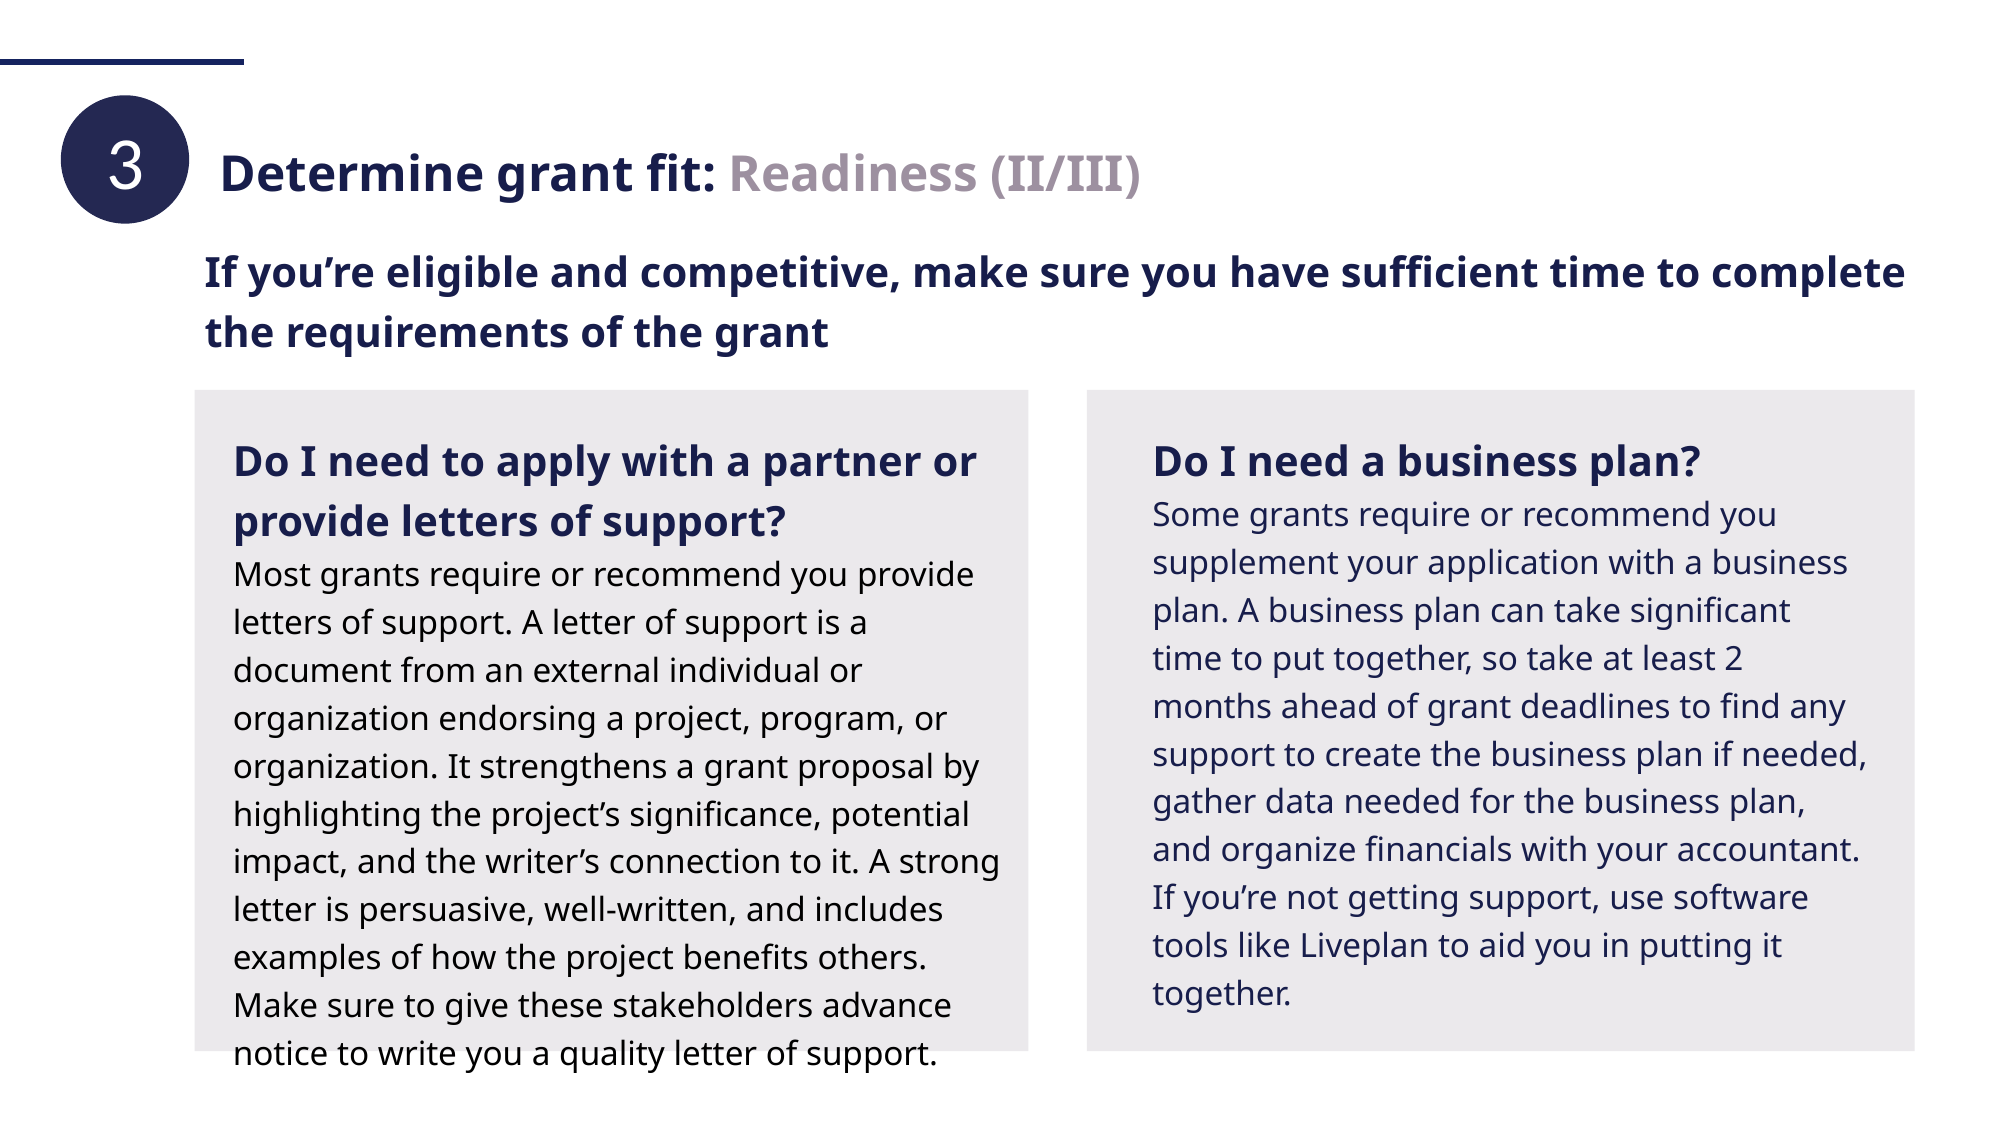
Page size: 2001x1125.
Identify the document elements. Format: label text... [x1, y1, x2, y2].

text_box Do I need to apply with a partner or provide letters of support? Most grants require or recommend you provide letters of support. A letter of support is a document from an external individual or organization endorsing a project, program, or organization. It strengthens a grant proposal by highlighting the project’s significance, potential impact, and the writer’s connection to it. A strong letter is persuasive, well-written, and includes examples of how the project benefits others. Make sure to give these stakeholders advance notice to write you a quality letter of support. [218, 417, 1029, 1120]
text_box If you’re eligible and competitive, make sure you have sufficient time to complete the requirements of the grant [204, 235, 1946, 404]
text_box [1086, 389, 1916, 1052]
title Determine grant fit: Readiness (II/III) [205, 110, 1913, 209]
text_box [194, 389, 1029, 1052]
text_box Do I need a business plan? Some grants require or recommend you supplement your application with a business plan. A business plan can take significant time to put together, so take at least 2 months ahead of grant deadlines to find any support to create the business plan if needed, gather data needed for the business plan, and organize financials with your accountant. If you’re not getting support, use software tools like Liveplan to aid you in putting it together. [1137, 417, 1886, 1060]
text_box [45, 96, 205, 223]
